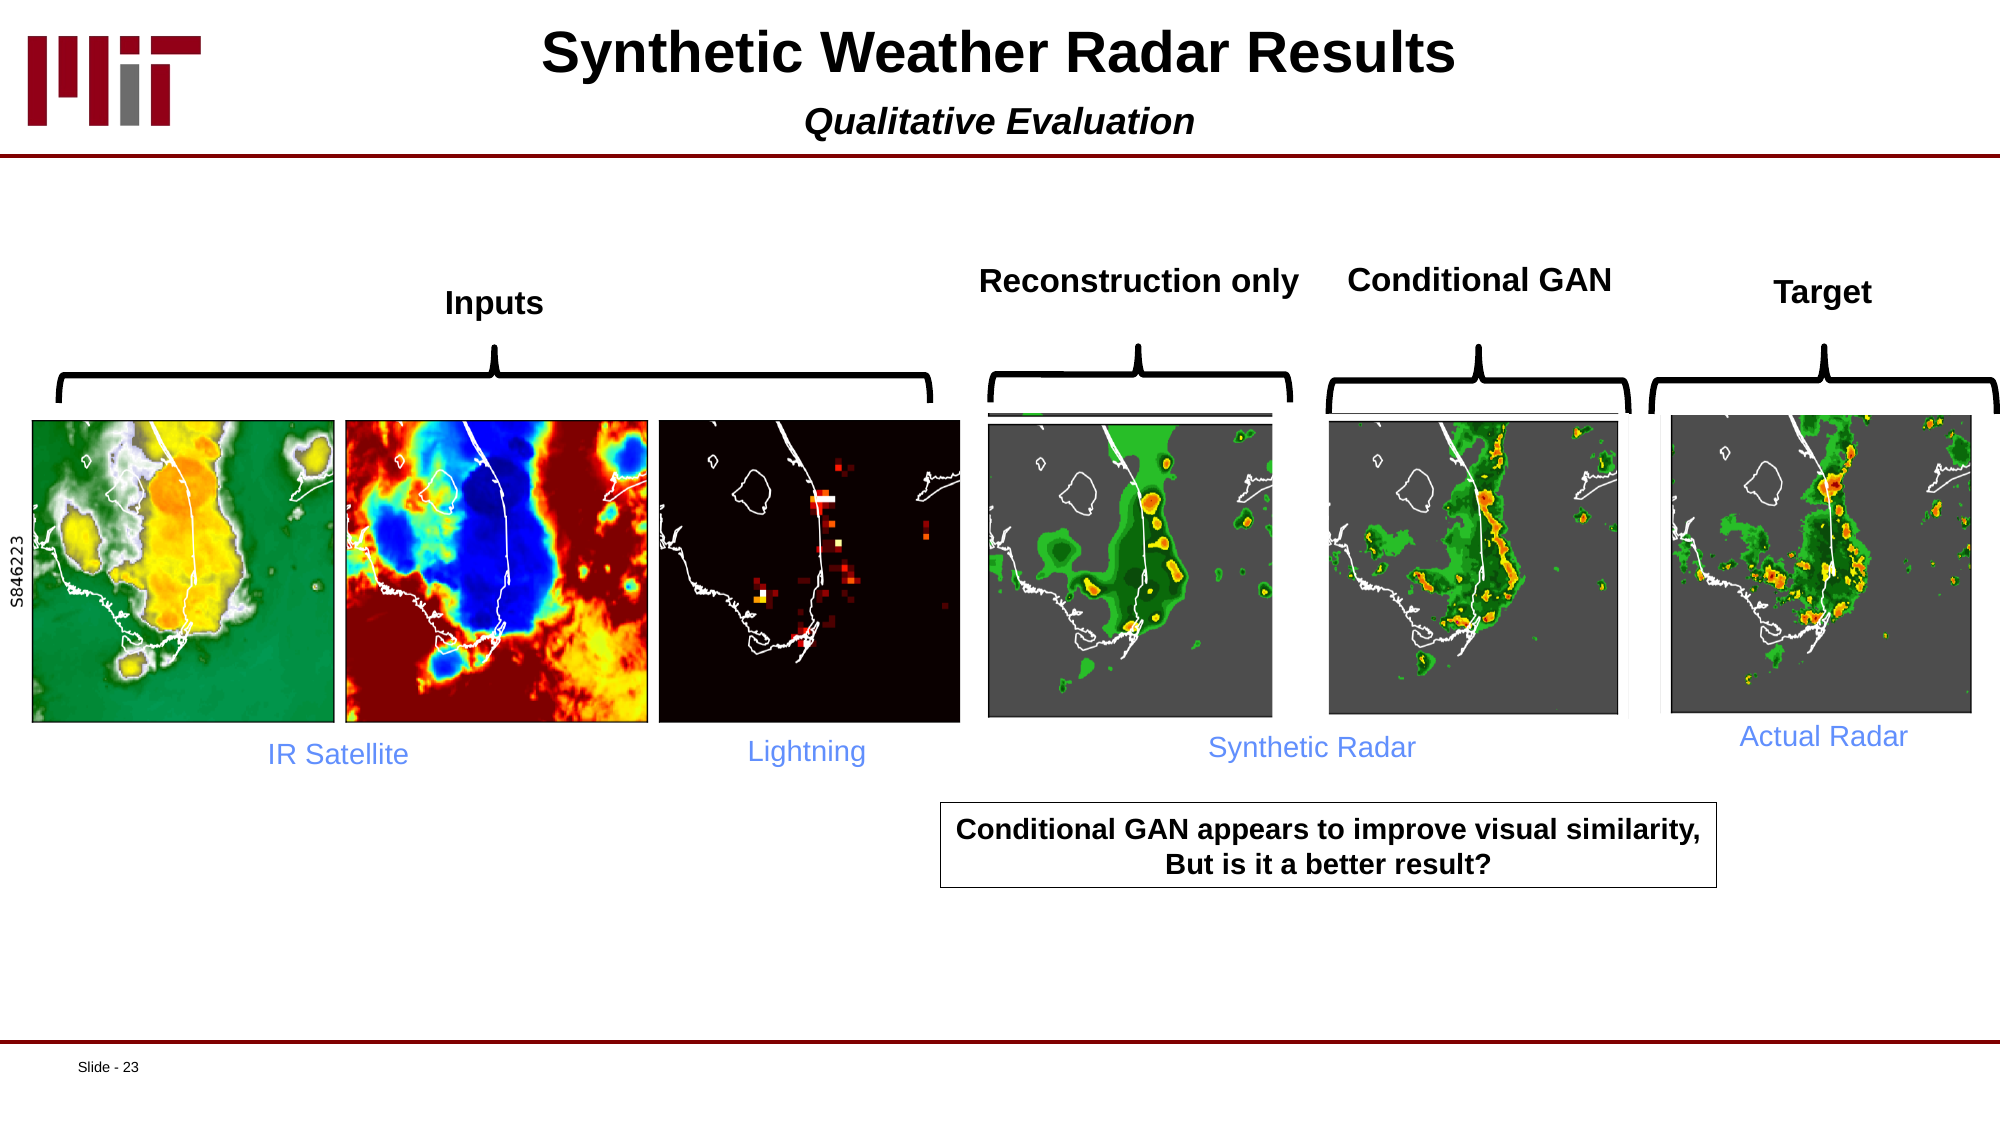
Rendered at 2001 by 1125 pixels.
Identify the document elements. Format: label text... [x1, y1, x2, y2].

text_box Synthetic Radar [1193, 721, 1432, 771]
text_box Target [1699, 262, 1947, 318]
picture [1328, 413, 1638, 719]
text_box Inputs [429, 274, 560, 329]
text_box Actual Radar [1724, 735, 1924, 760]
picture [981, 413, 1273, 719]
picture [23, 31, 205, 134]
text_box [1328, 346, 1630, 413]
text_box IR Satellite [252, 744, 425, 778]
text_box [1650, 345, 1998, 414]
title Synthetic Weather Radar Results Qualitative Evaluation [205, 16, 1795, 151]
picture [424, 442, 436, 465]
picture [0, 420, 961, 736]
text_box Lightning [732, 744, 882, 775]
text_box [57, 346, 931, 404]
text_box Conditional GAN appears to improve visual similarity, But is it a better result? [940, 802, 1717, 888]
picture [1660, 414, 1977, 728]
text_box [989, 345, 1291, 403]
